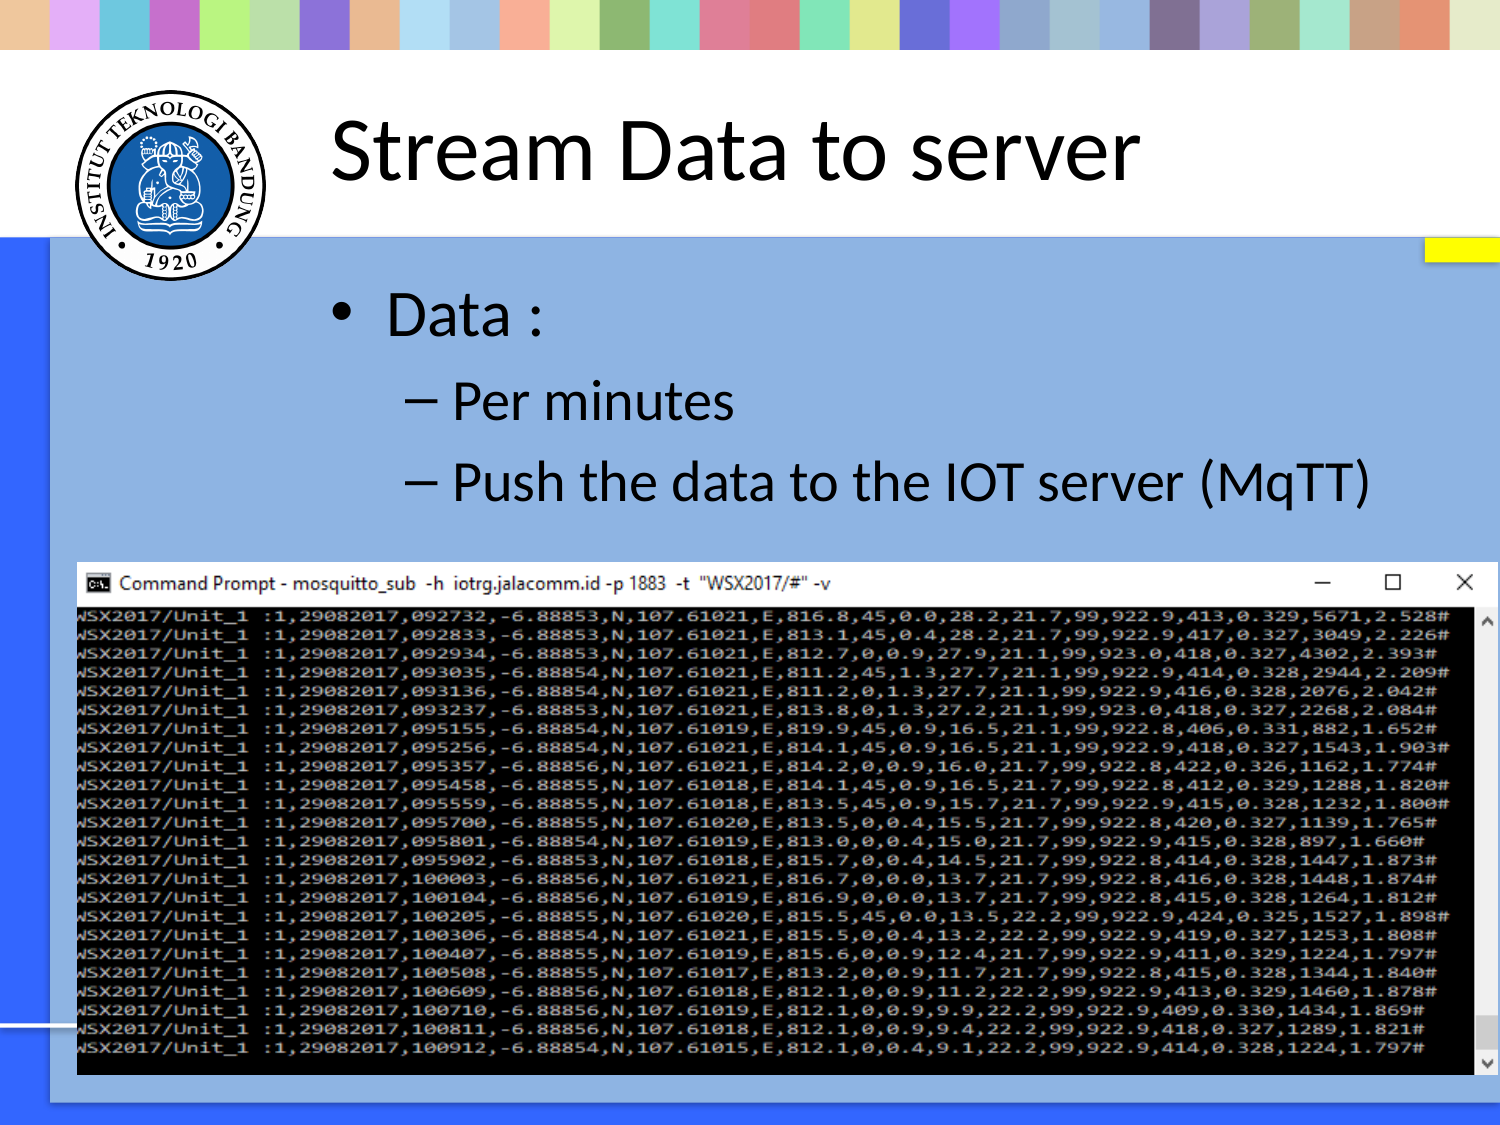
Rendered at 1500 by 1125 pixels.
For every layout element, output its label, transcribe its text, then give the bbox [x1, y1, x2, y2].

list Data : Per minutes Push the data to the IOT server (MqTT) [315, 262, 1425, 560]
picture [77, 562, 1499, 1076]
picture [75, 90, 266, 281]
title Stream Data to server [315, 50, 1425, 238]
picture [0, 0, 1500, 50]
